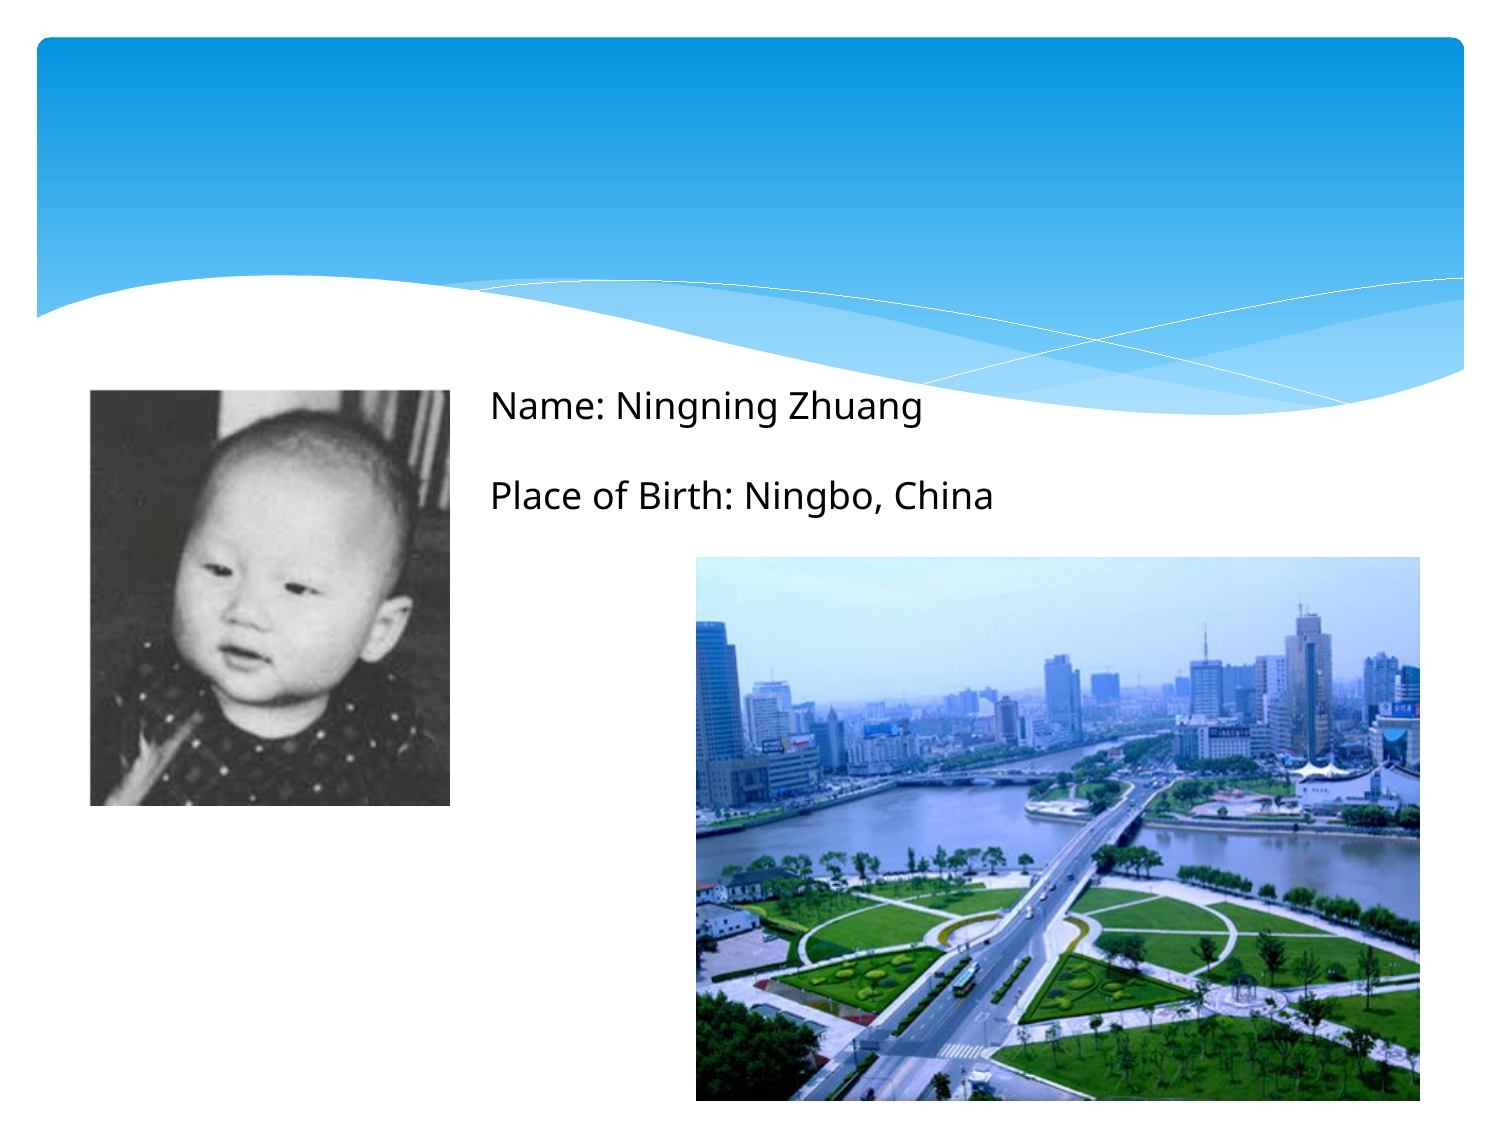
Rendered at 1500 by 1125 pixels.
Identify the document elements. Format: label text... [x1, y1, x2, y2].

picture [696, 556, 1420, 1102]
picture [87, 387, 451, 806]
text_box Name: Ningning Zhuang Place of Birth: Ningbo, China [474, 374, 1100, 660]
